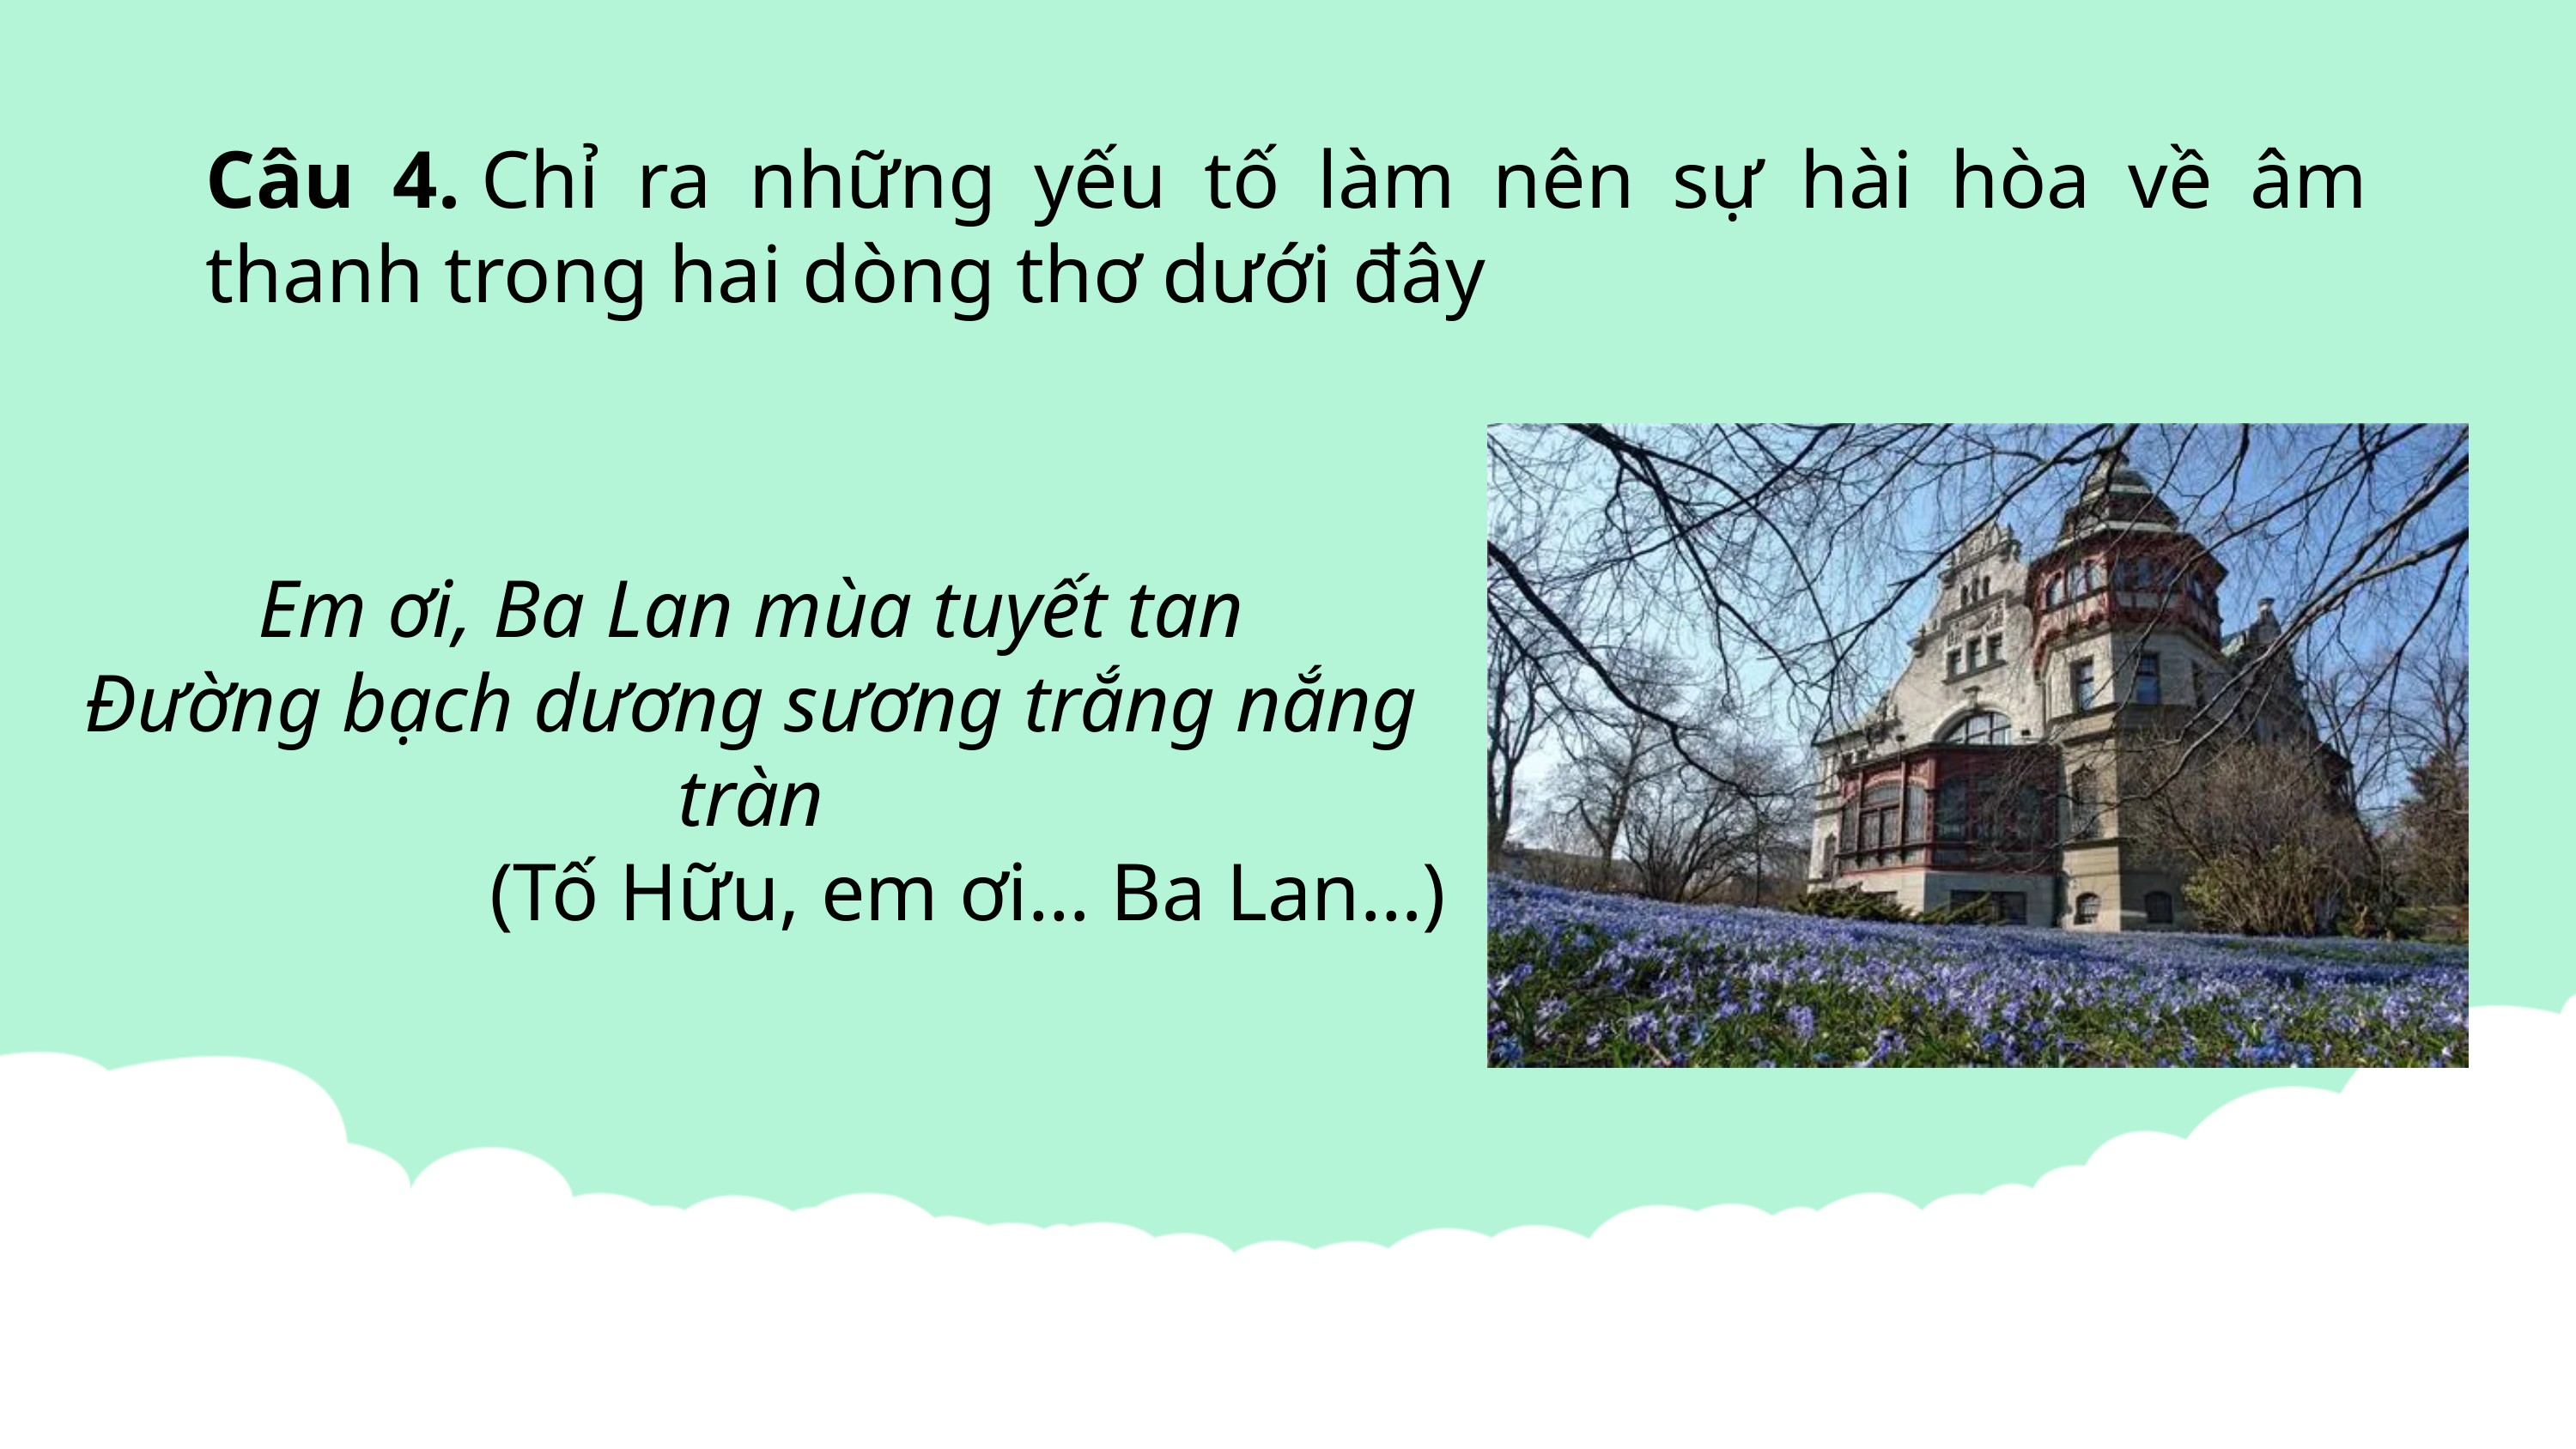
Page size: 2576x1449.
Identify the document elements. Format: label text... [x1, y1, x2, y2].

picture [0, 0, 2576, 1449]
text_box Em ơi, Ba Lan mùa tuyết tan Đường bạch dương sương trắng nắng tràn (Tố Hữu, em ơi… Ba Lan…) [42, 552, 1460, 943]
text_box Câu 4. Chỉ ra những yếu tố làm nên sự hài hòa về âm thanh trong hai dòng thơ dưới đây [192, 123, 2383, 325]
